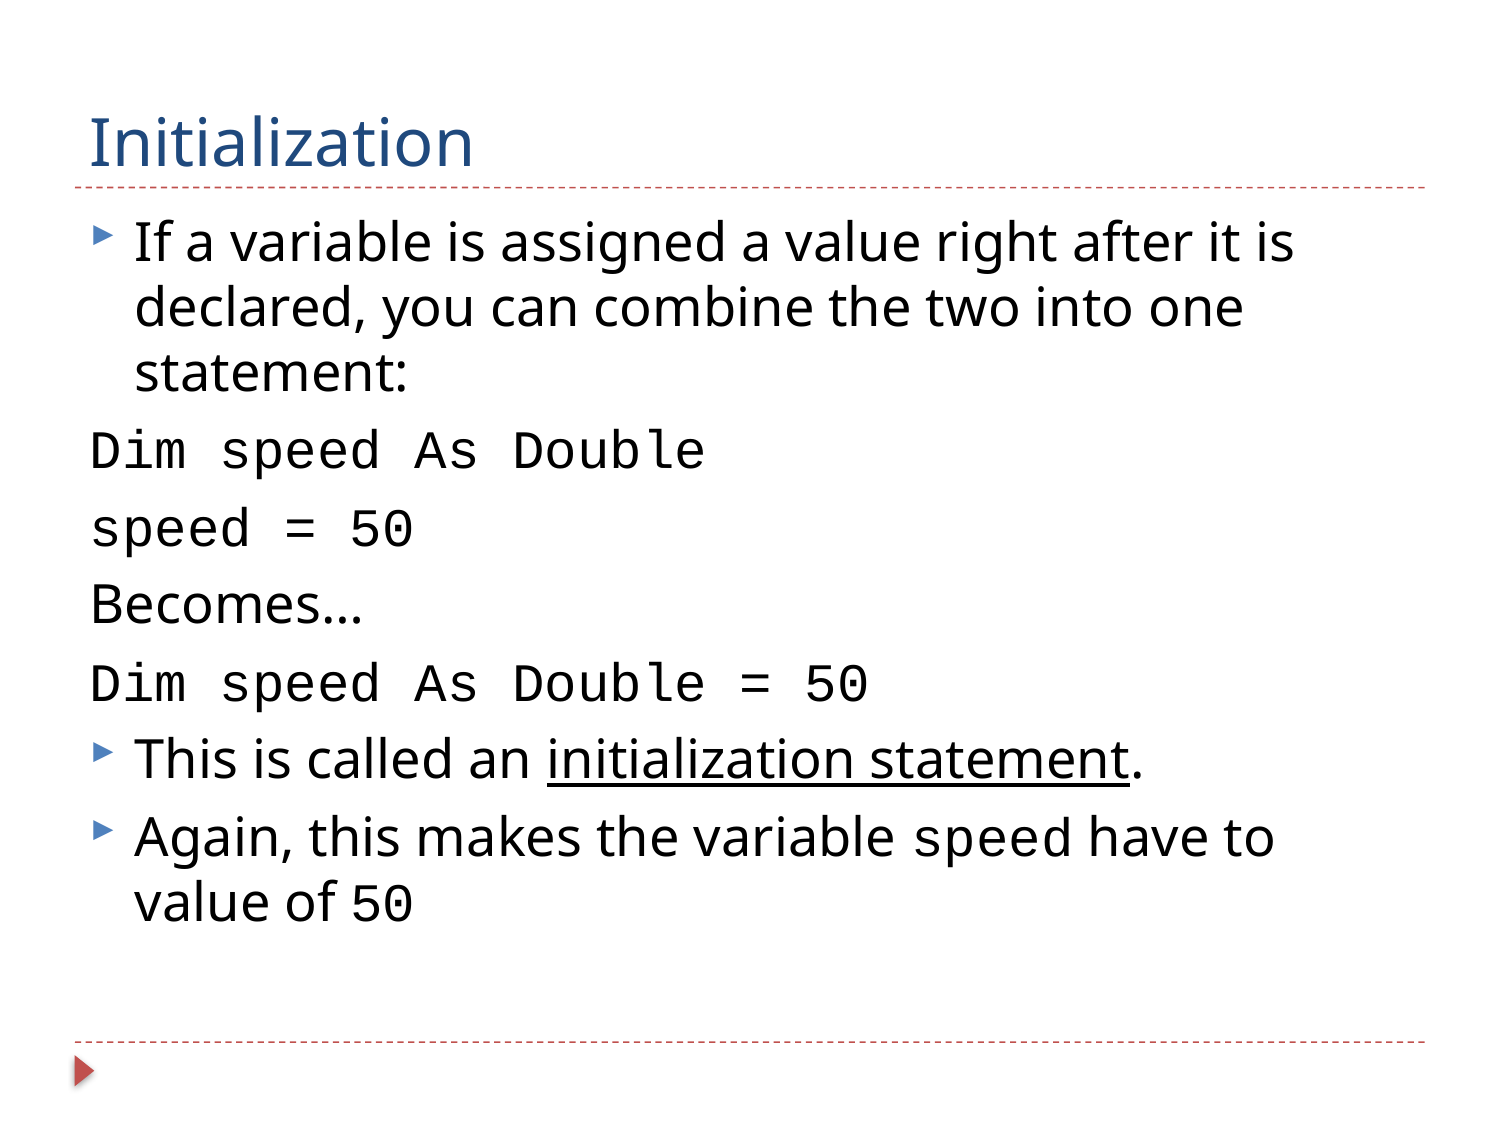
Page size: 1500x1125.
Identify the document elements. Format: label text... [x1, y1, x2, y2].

list If a variable is assigned a value right after it is declared, you can combine the two into one statement: Dim speed As Double speed = 50 Becomes… Dim speed As Double = 50 This is called an initialization statement. Again, this makes the variable speed have to value of 50 [75, 200, 1425, 1010]
title Initialization [75, 24, 1425, 188]
